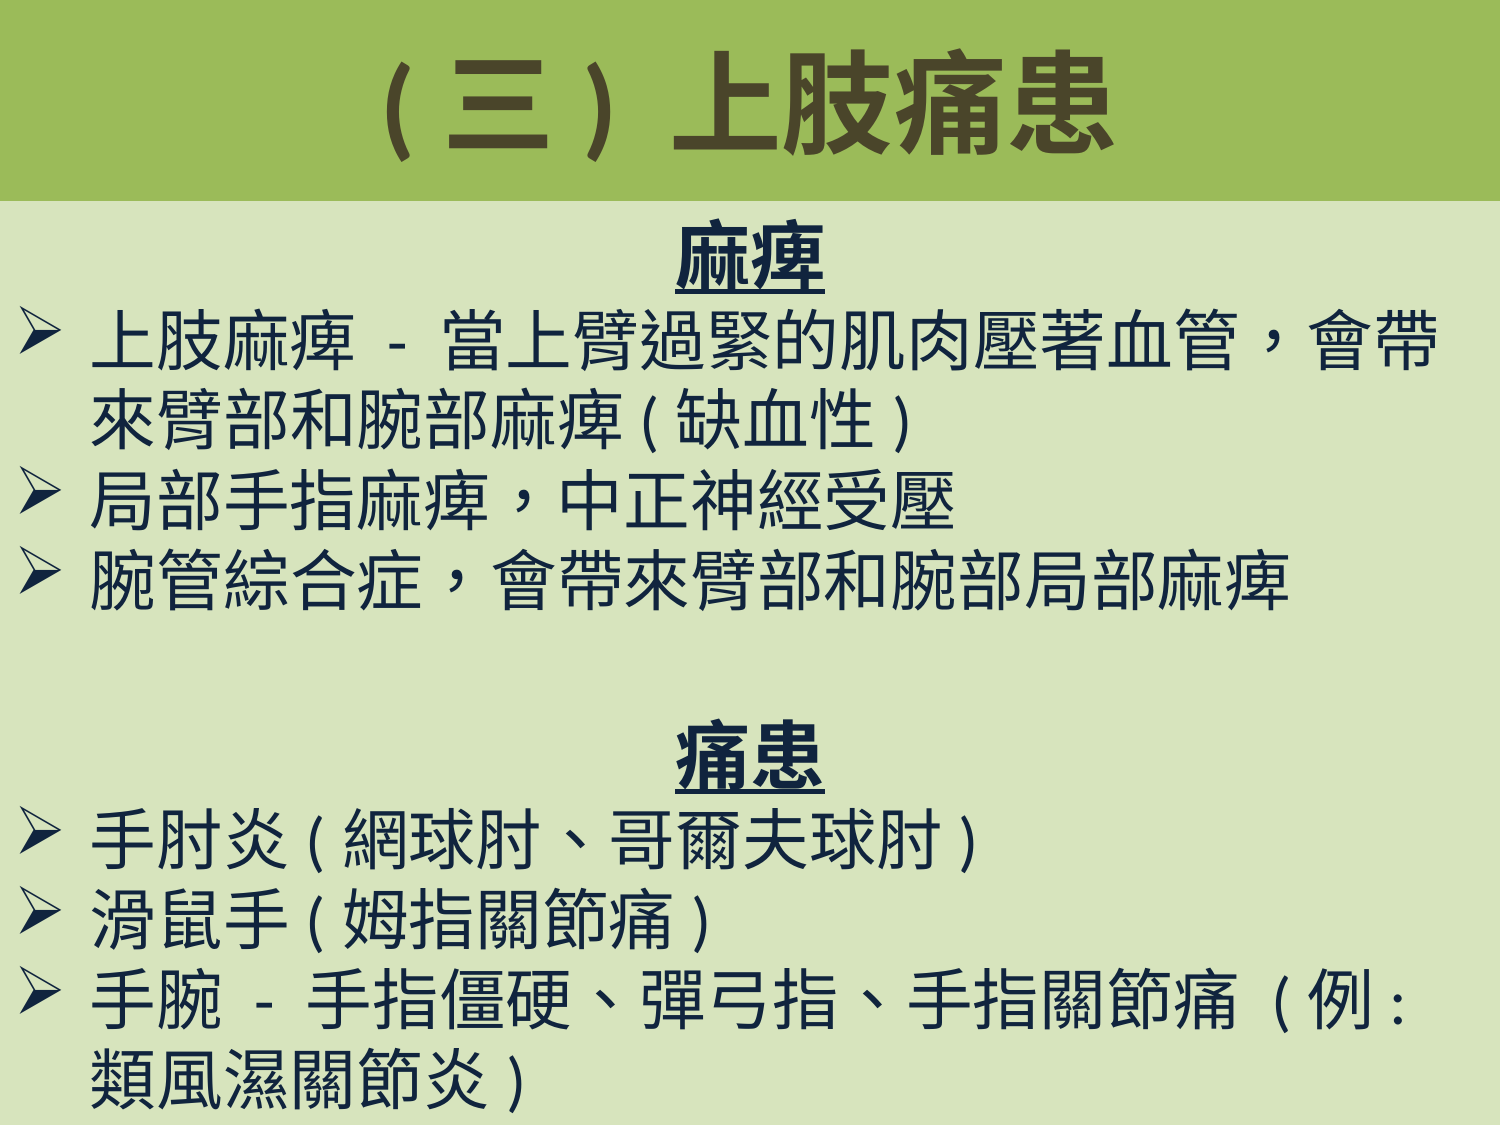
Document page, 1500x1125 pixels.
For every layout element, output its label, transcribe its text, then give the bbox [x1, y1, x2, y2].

text_box 麻痺 上肢麻痺 - 當上臂過緊的肌肉壓著血管，會帶來臂部和腕部麻痺(缺血性) 局部手指麻痺，中正神經受壓 腕管綜合症，會帶來臂部和腕部局部麻痺 痛患 手肘炎(網球肘、哥爾夫球肘) 滑鼠手(姆指關節痛) 手腕 - 手指僵硬、彈弓指、手指關節痛 (例:類風濕關節炎) [0, 201, 1500, 1125]
title (三) 上肢痛患 [0, 0, 1500, 201]
